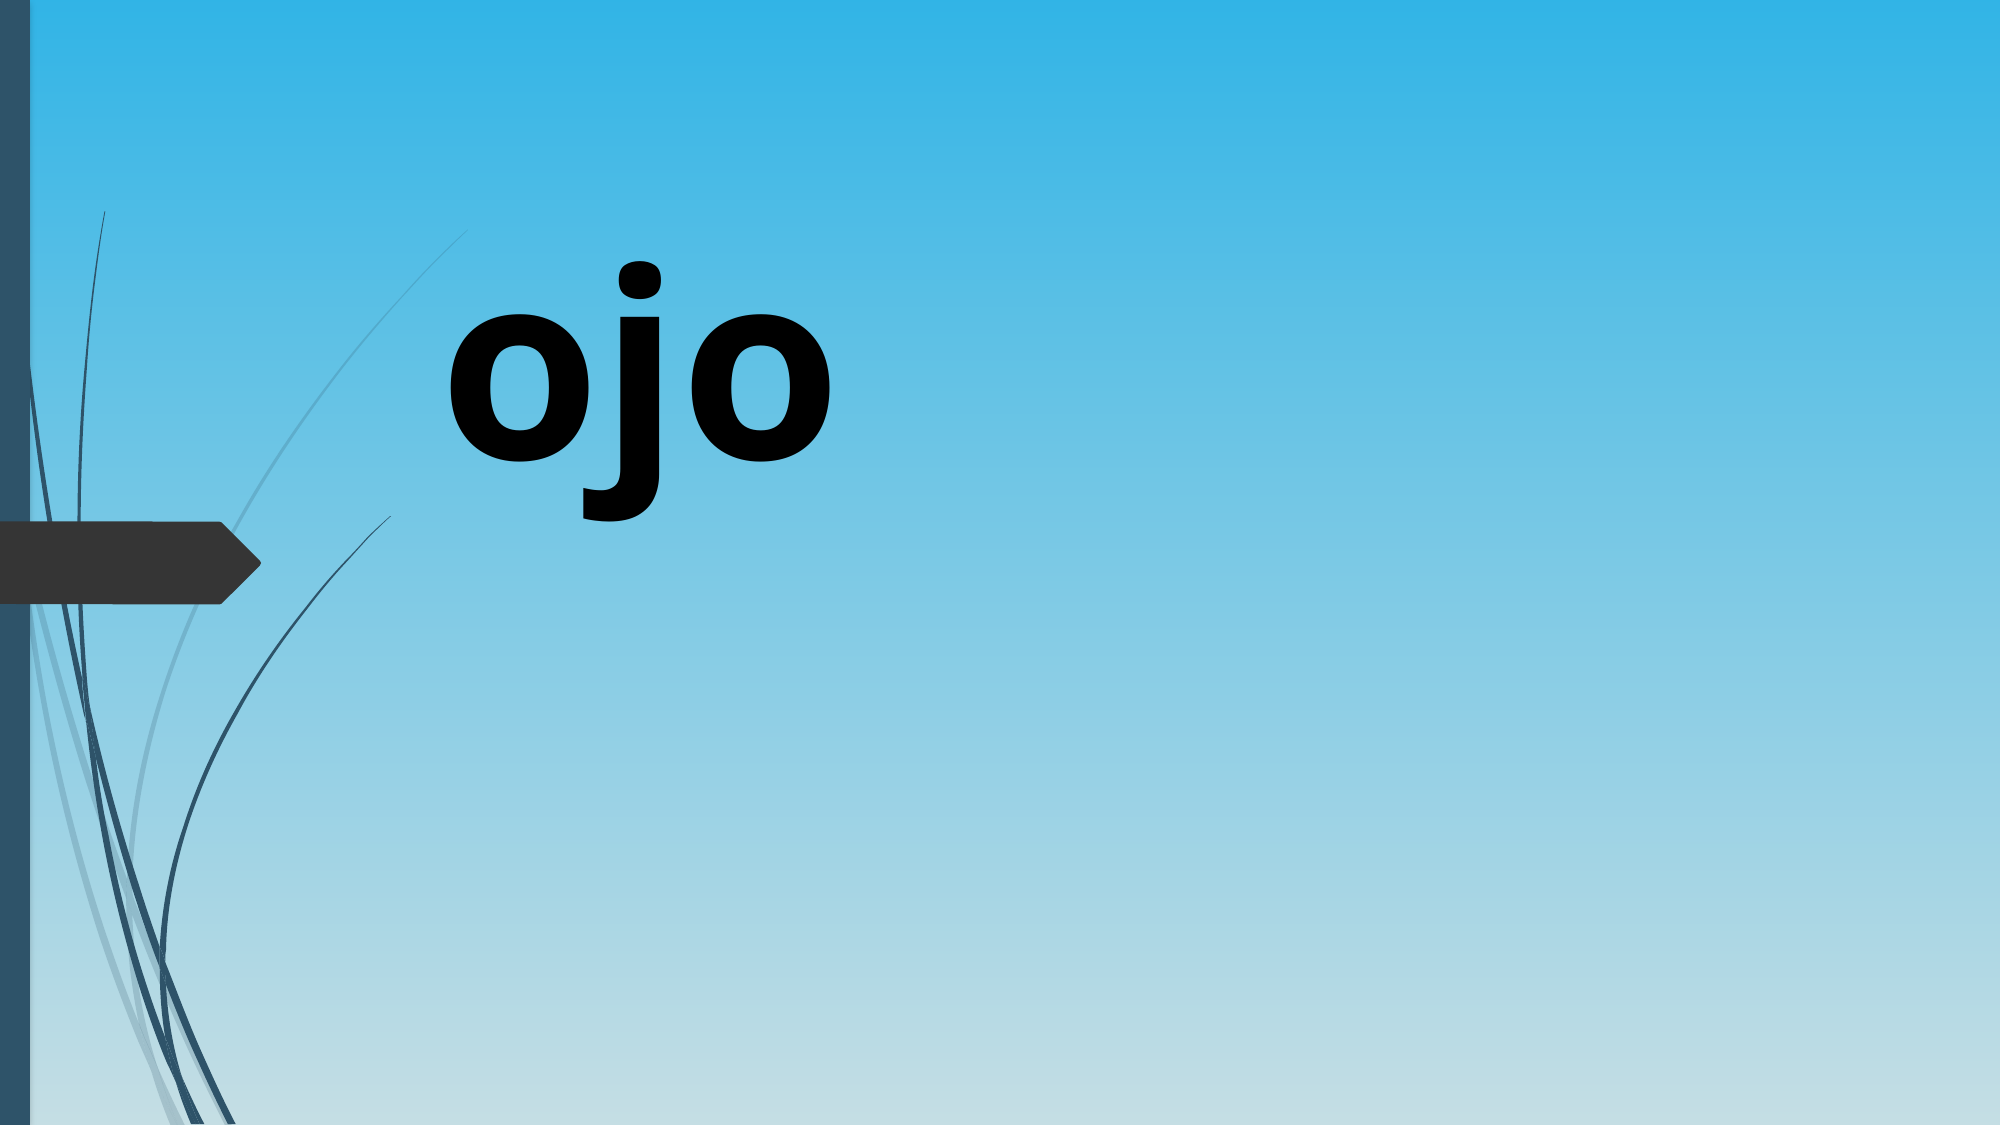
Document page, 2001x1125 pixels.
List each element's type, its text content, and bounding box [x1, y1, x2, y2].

title ojo [424, 99, 1888, 612]
